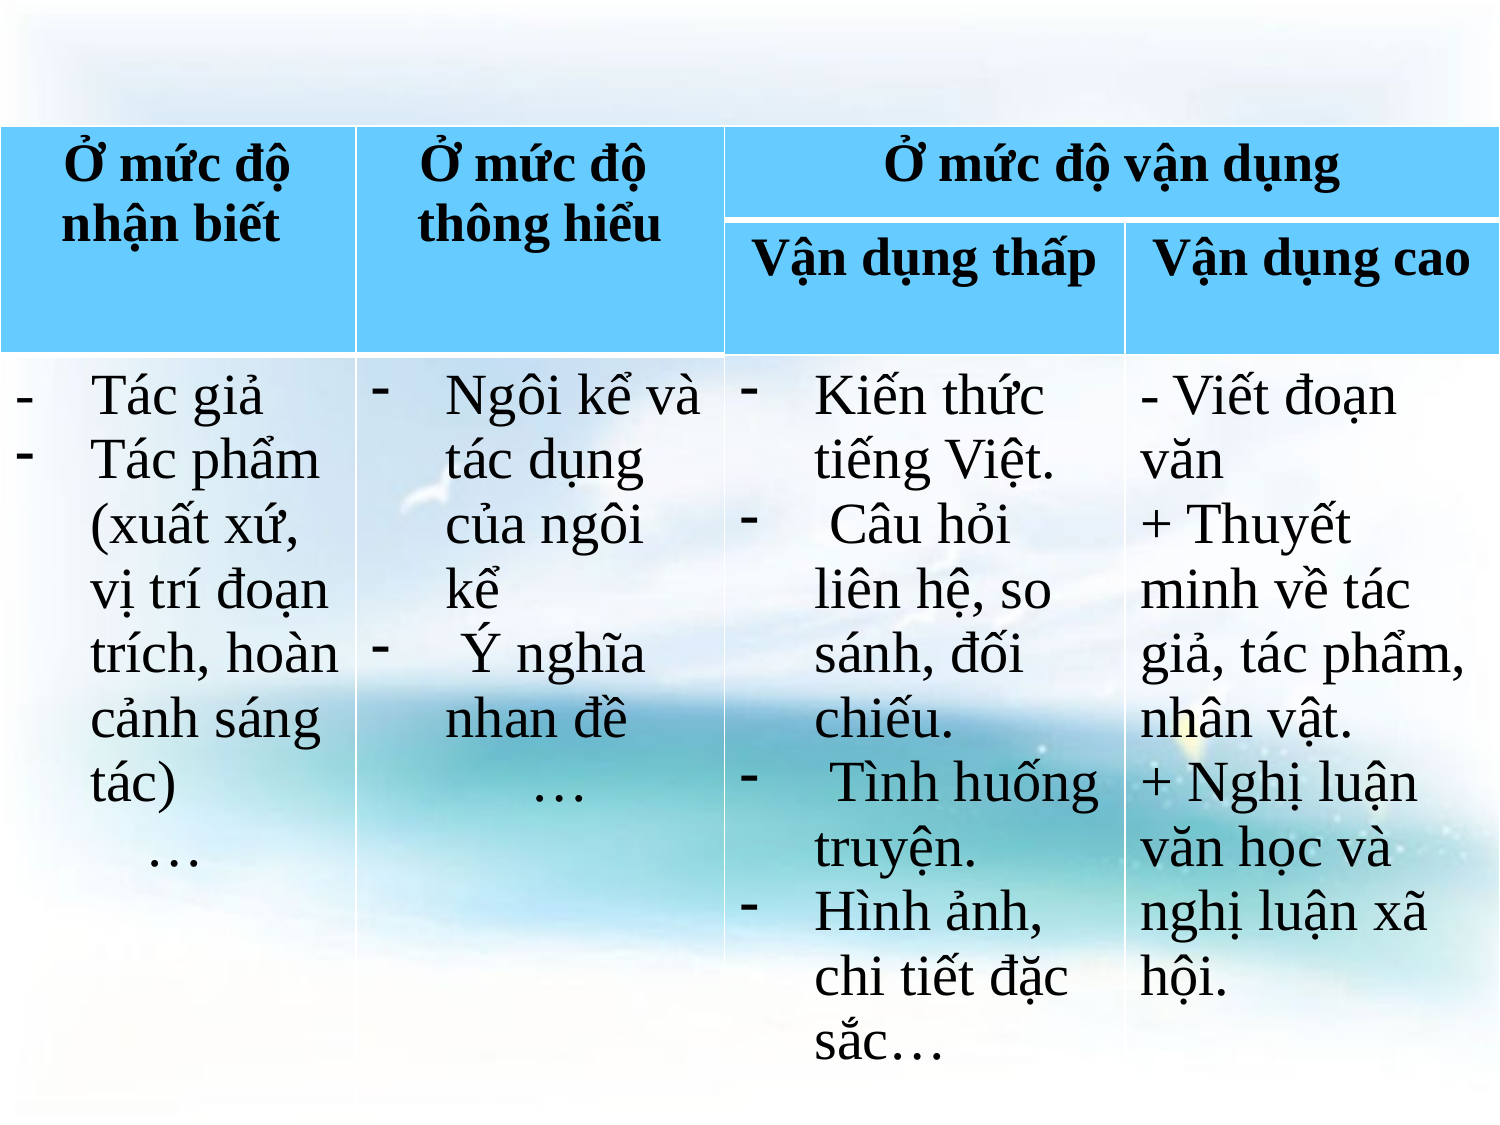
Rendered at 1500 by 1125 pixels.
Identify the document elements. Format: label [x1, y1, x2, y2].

list [0, 0, 1500, 1125]
